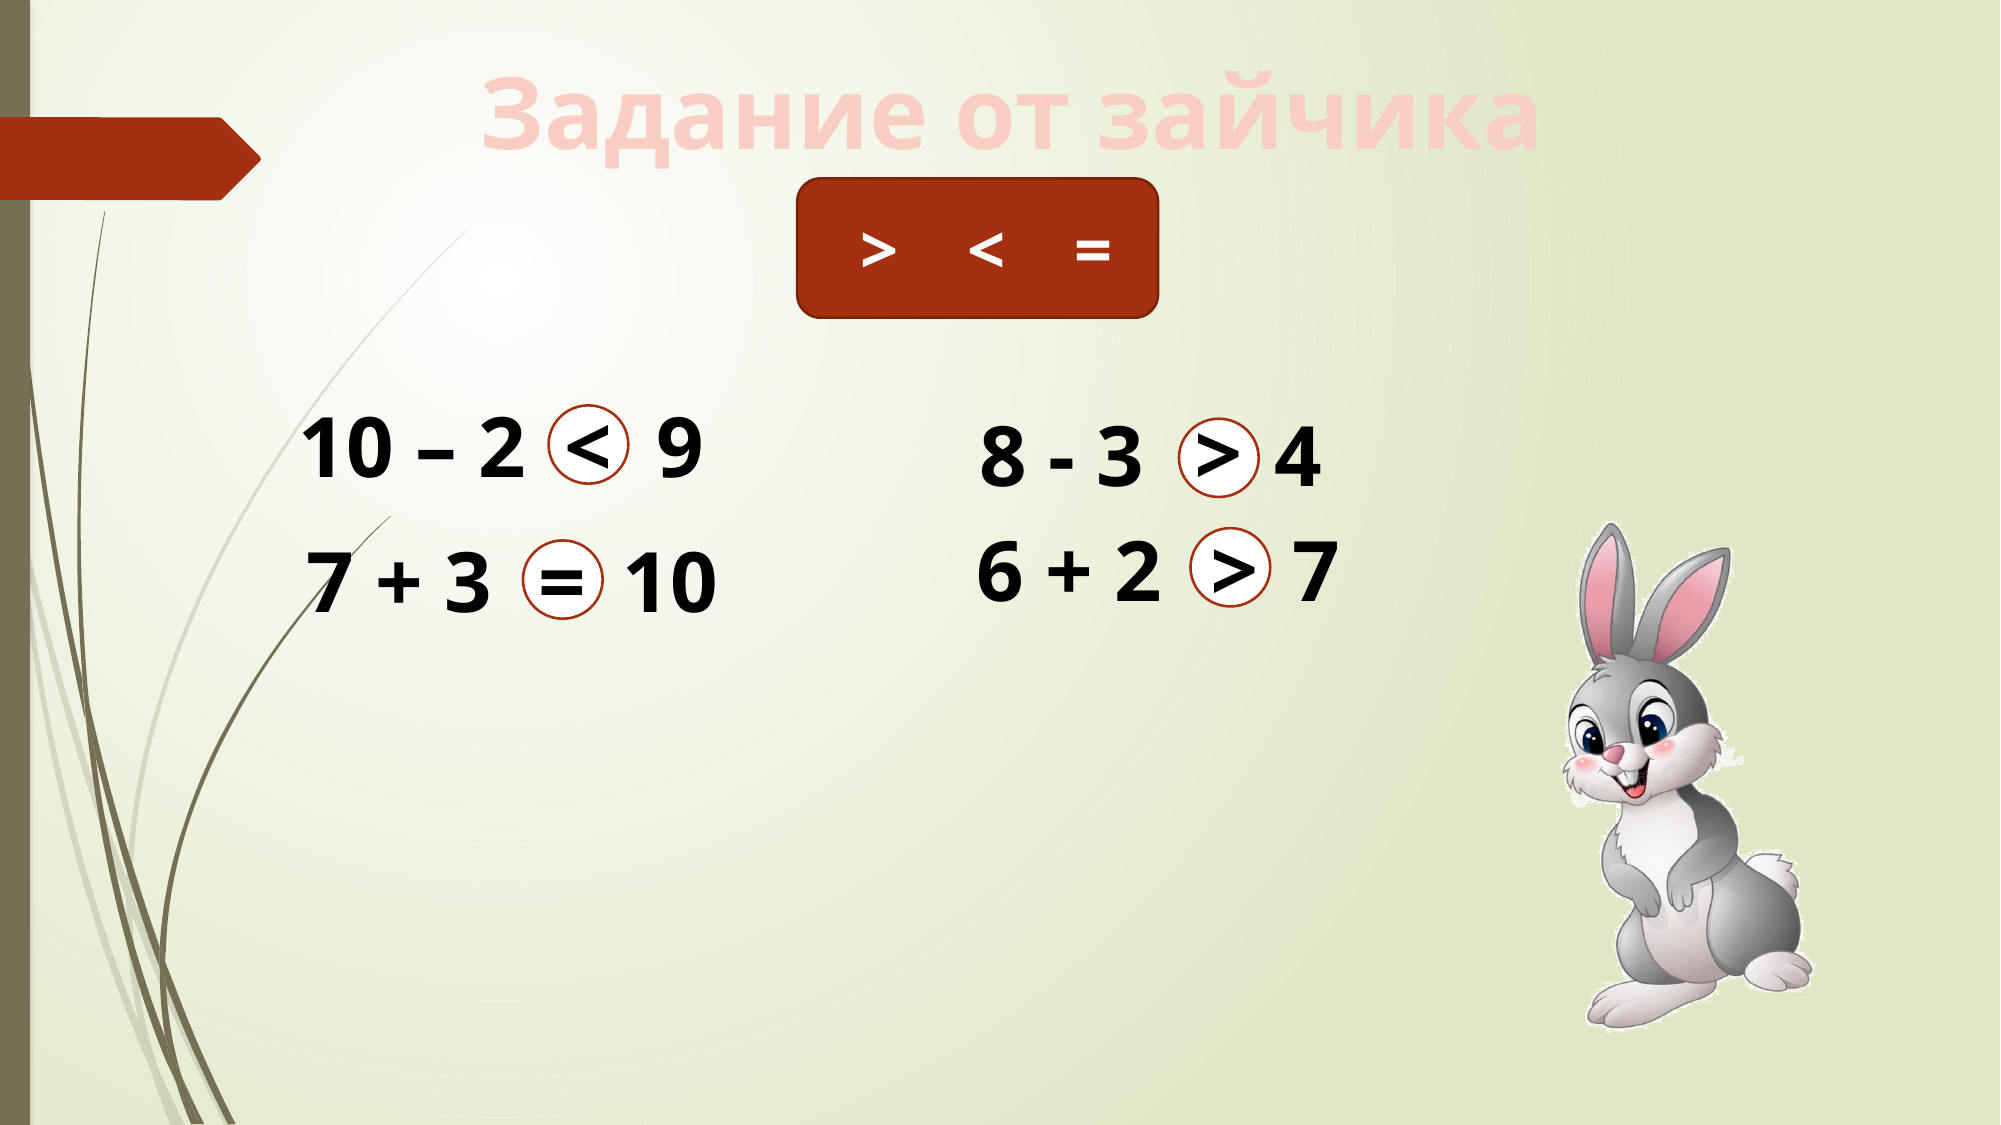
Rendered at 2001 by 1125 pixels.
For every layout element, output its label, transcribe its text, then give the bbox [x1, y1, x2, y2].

text_box 7 + 3 10 [602, 521, 755, 637]
text_box 10 – 2 9 [627, 386, 742, 502]
text_box 6 + 2 7 [939, 510, 1378, 626]
text_box < [1196, 517, 1274, 633]
text_box [1189, 545, 1196, 590]
text_box < [549, 386, 627, 502]
text_box 8 - 3 4 [942, 395, 1360, 510]
text_box = [524, 521, 602, 637]
text_box > < = [795, 177, 1160, 319]
text_box 10 – 2 9 [283, 386, 549, 502]
picture [1431, 521, 1944, 1033]
text_box < [1179, 401, 1257, 516]
text_box 7 + 3 10 [270, 521, 524, 637]
text_box Задание от зайчика [464, 42, 1561, 178]
